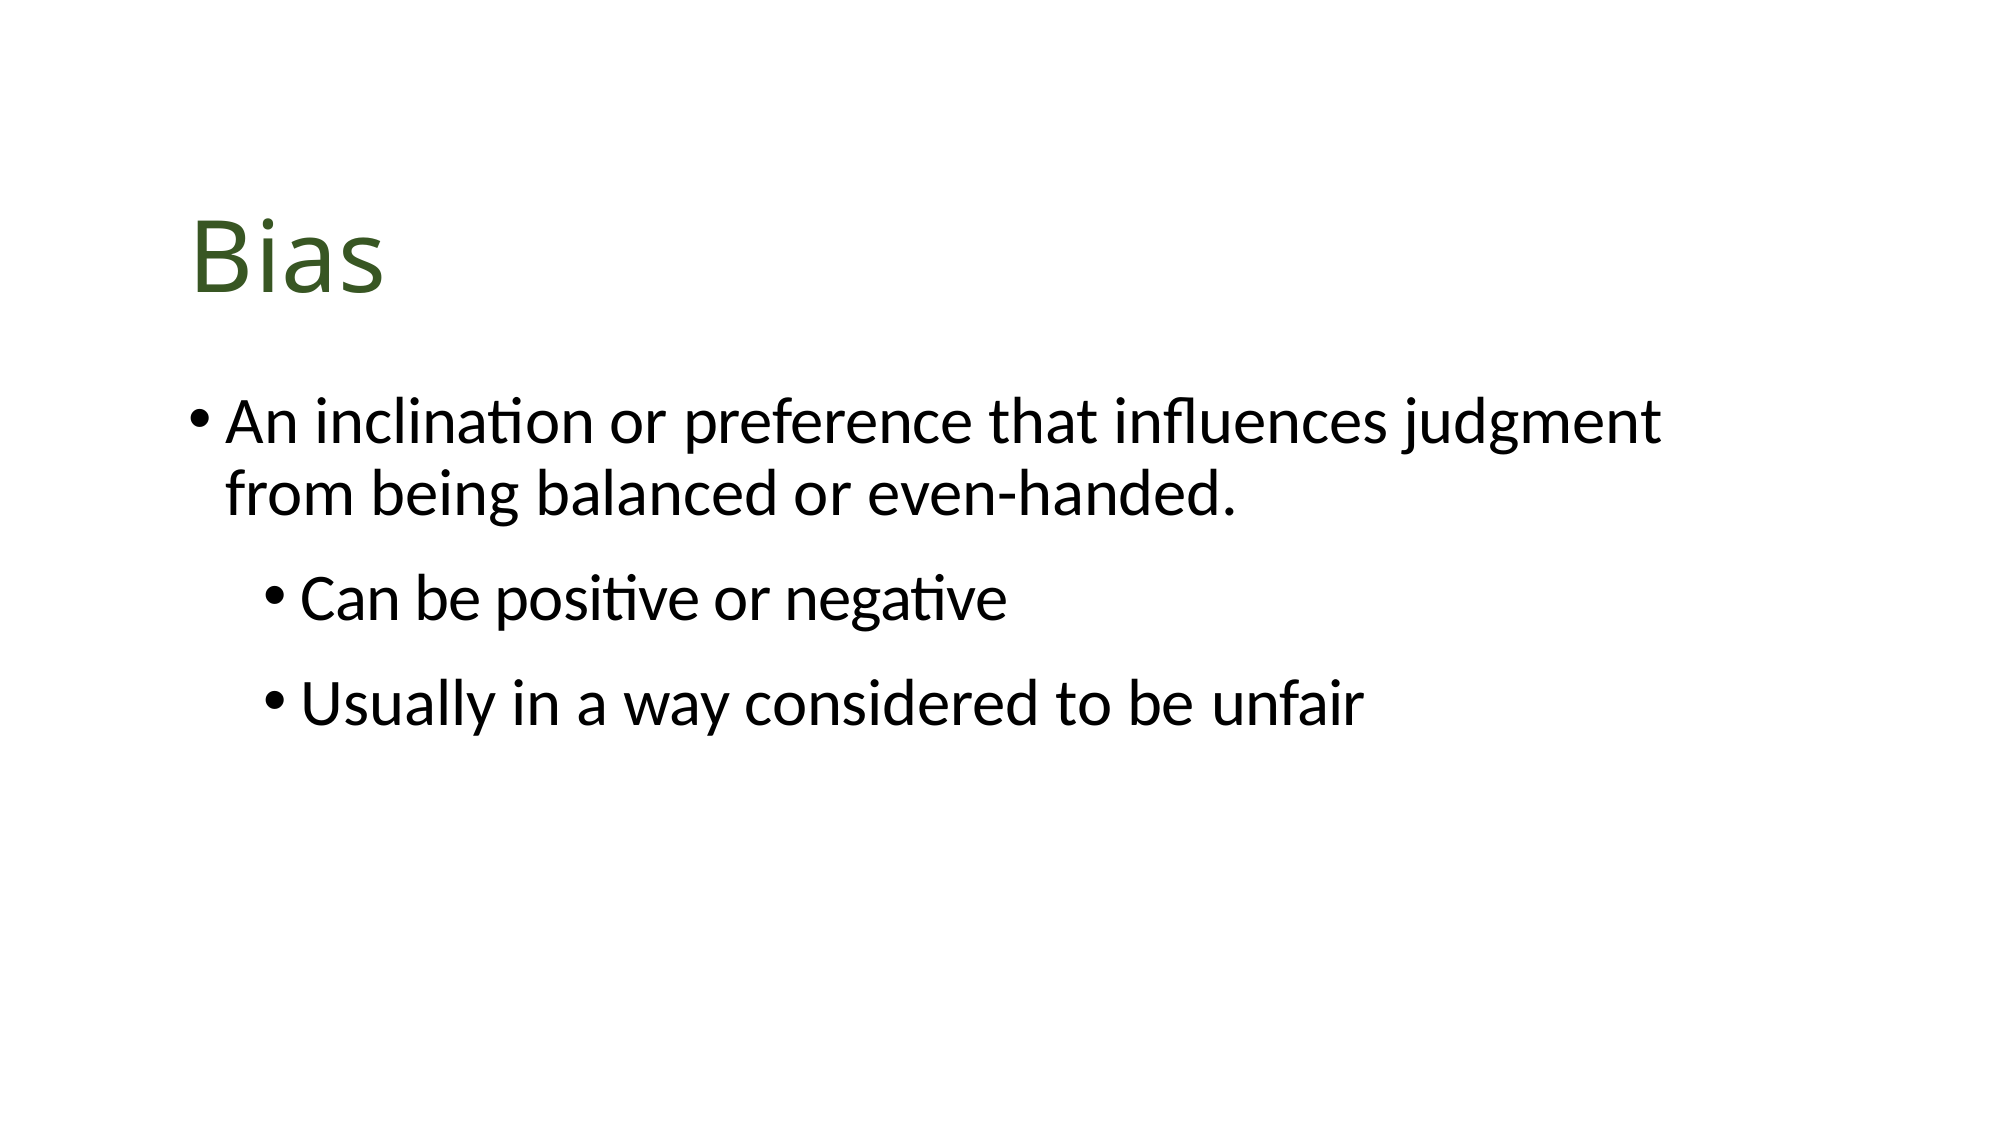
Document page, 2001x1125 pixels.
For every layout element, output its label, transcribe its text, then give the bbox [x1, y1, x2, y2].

title Bias [171, 132, 1803, 388]
text_box An inclination or preference that influences judgment from being balanced or even-handed. Can be positive or negative Usually in a way considered to be unfair [171, 306, 1802, 819]
